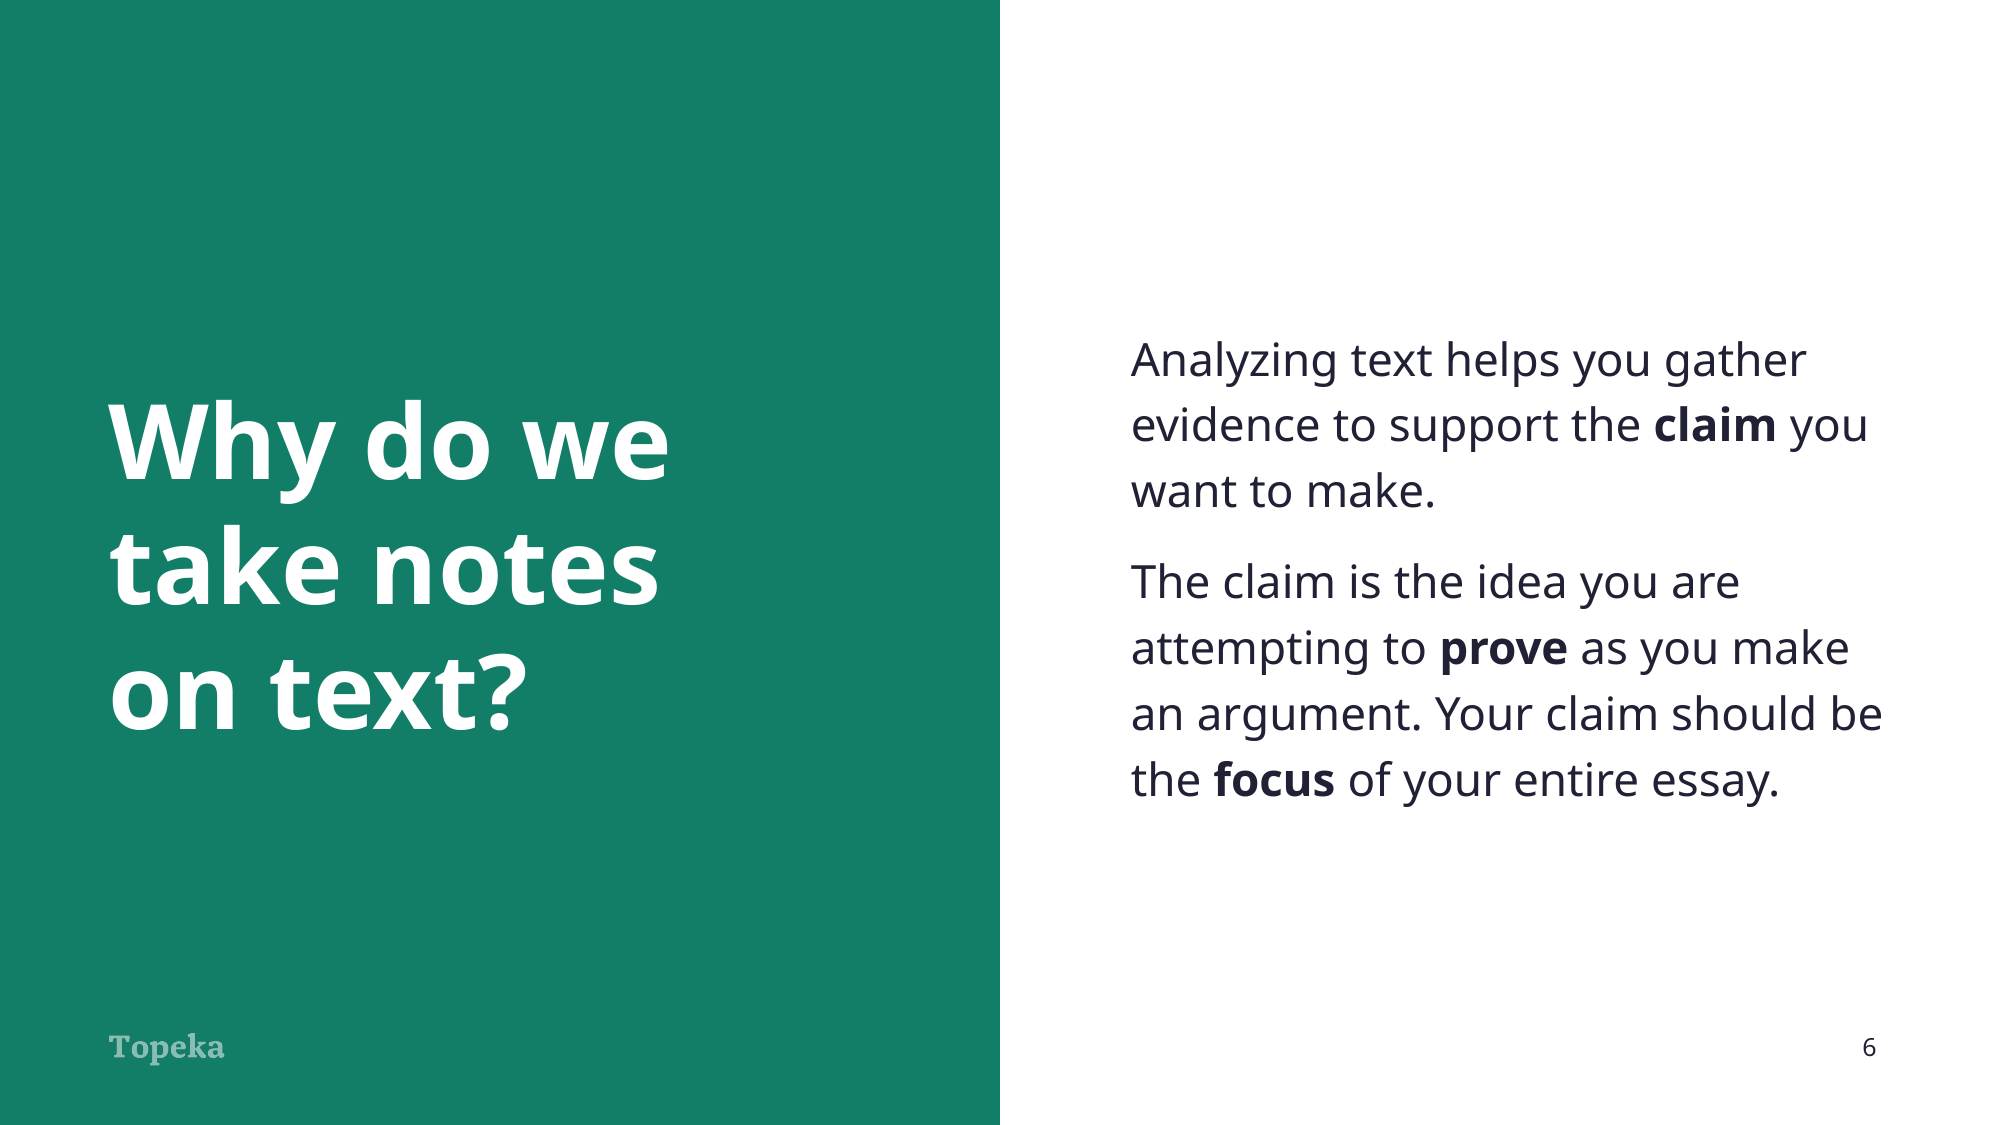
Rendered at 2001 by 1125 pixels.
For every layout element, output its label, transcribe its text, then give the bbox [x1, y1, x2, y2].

picture [108, 1032, 225, 1066]
title Why do we take notes on text? [108, 291, 727, 834]
subtitle Analyzing text helps you gather evidence to support the claim you want to make. The claim is the idea you are attempting to prove as you make an argument. Your claim should be the focus of your entire essay. [1130, 146, 1892, 979]
